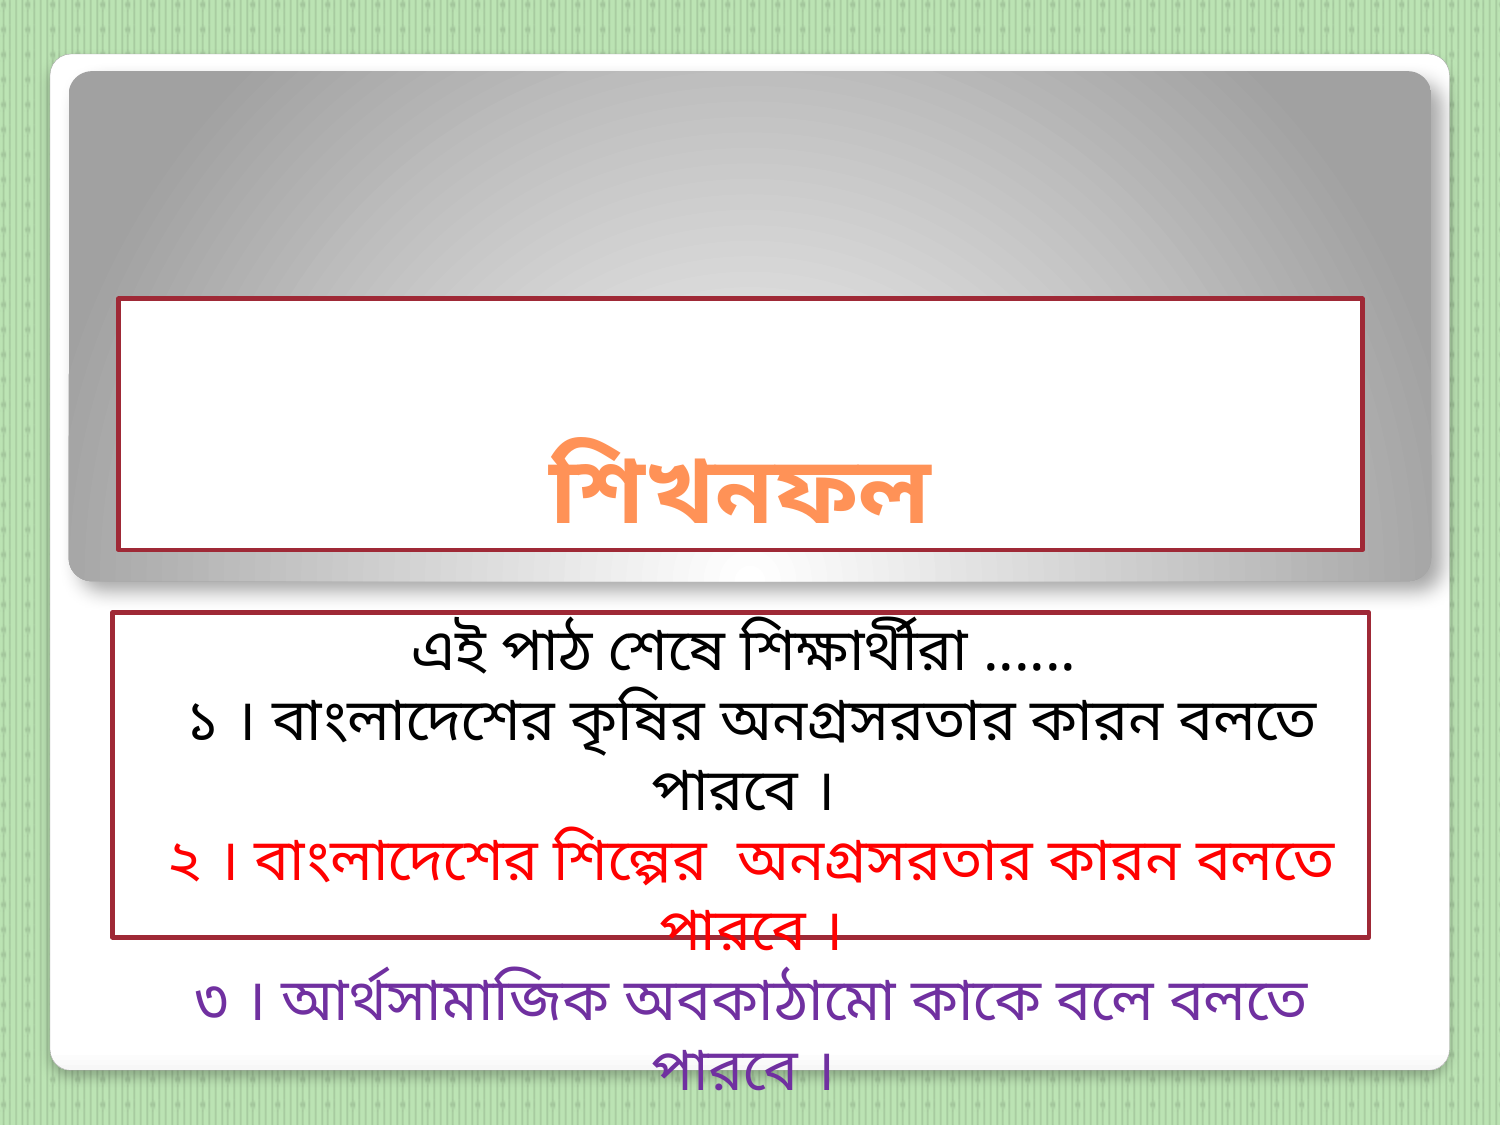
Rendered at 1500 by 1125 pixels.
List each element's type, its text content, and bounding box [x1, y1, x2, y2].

title শিখনফল [116, 296, 1365, 552]
subtitle এই পাঠ শেষে শিক্ষার্থীরা ...... ১ । বাংলাদেশের কৃষির অনগ্রসরতার কারন বলতে পারবে । ২ । বাংলাদেশের শিল্পের অনগ্রসরতার কারন বলতে পারবে । ৩ । আর্থসামাজিক অবকাঠামো কাকে বলে বলতে পারবে । [110, 610, 1371, 940]
